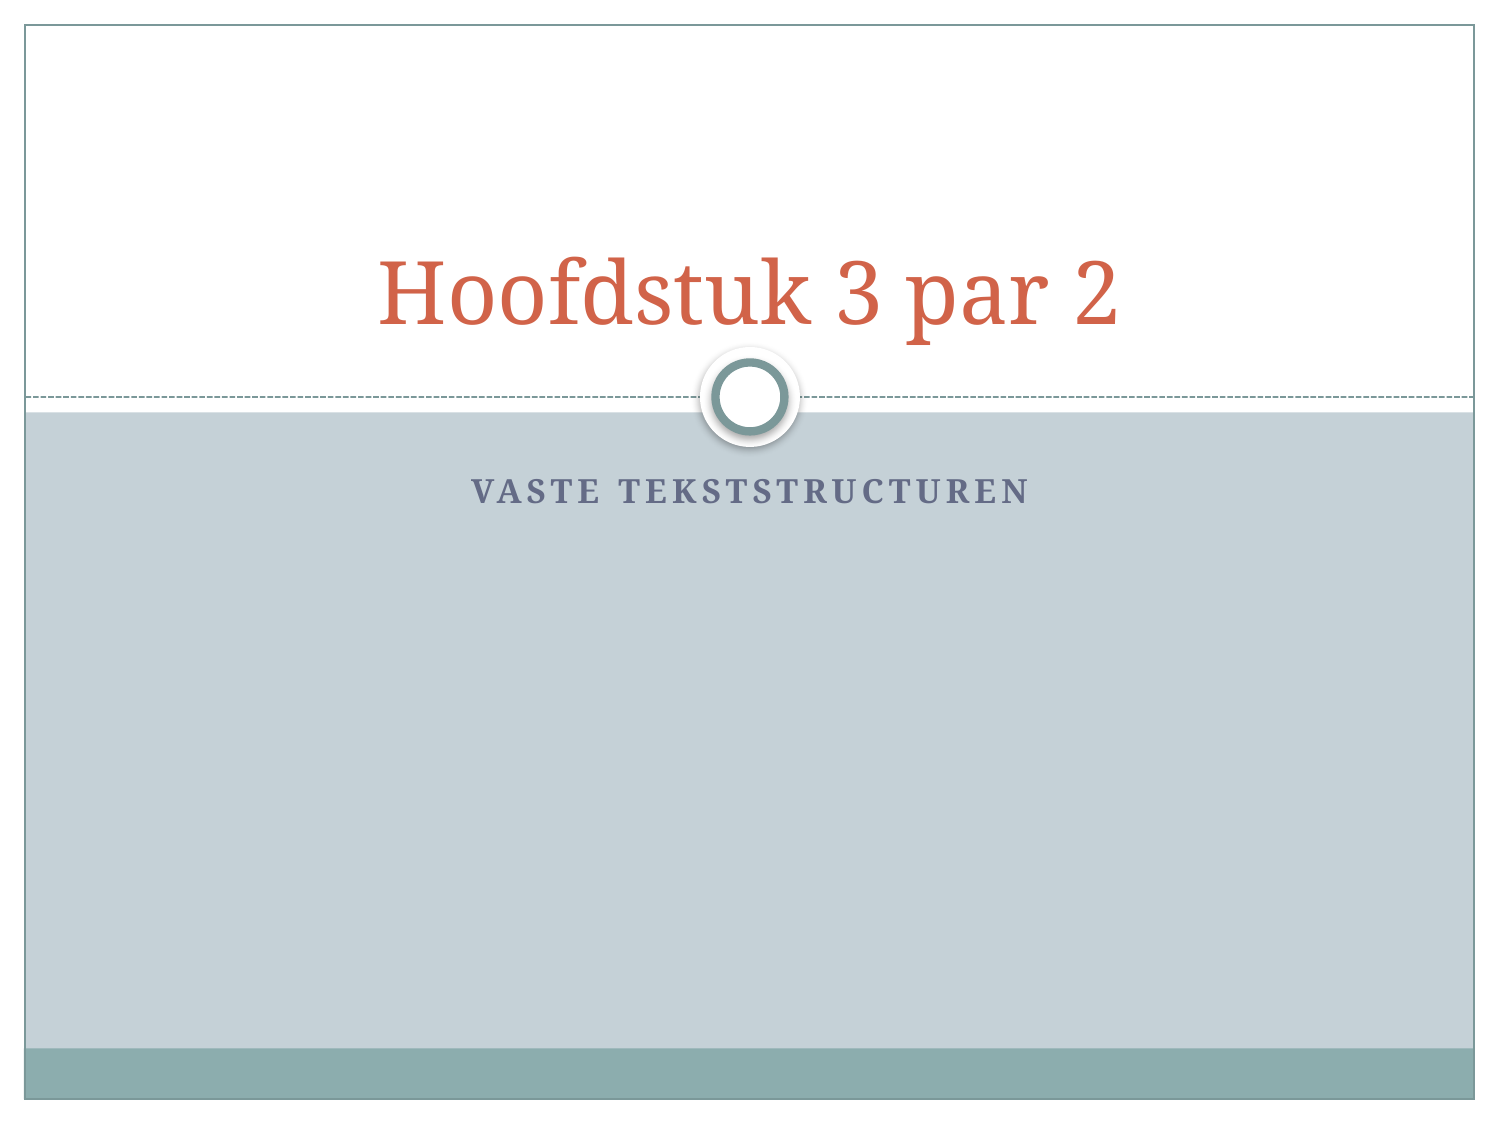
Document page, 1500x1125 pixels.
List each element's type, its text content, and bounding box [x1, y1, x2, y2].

title Hoofdstuk 3 par 2 [112, 62, 1388, 350]
subtitle Vaste tekststructuren [225, 462, 1275, 750]
